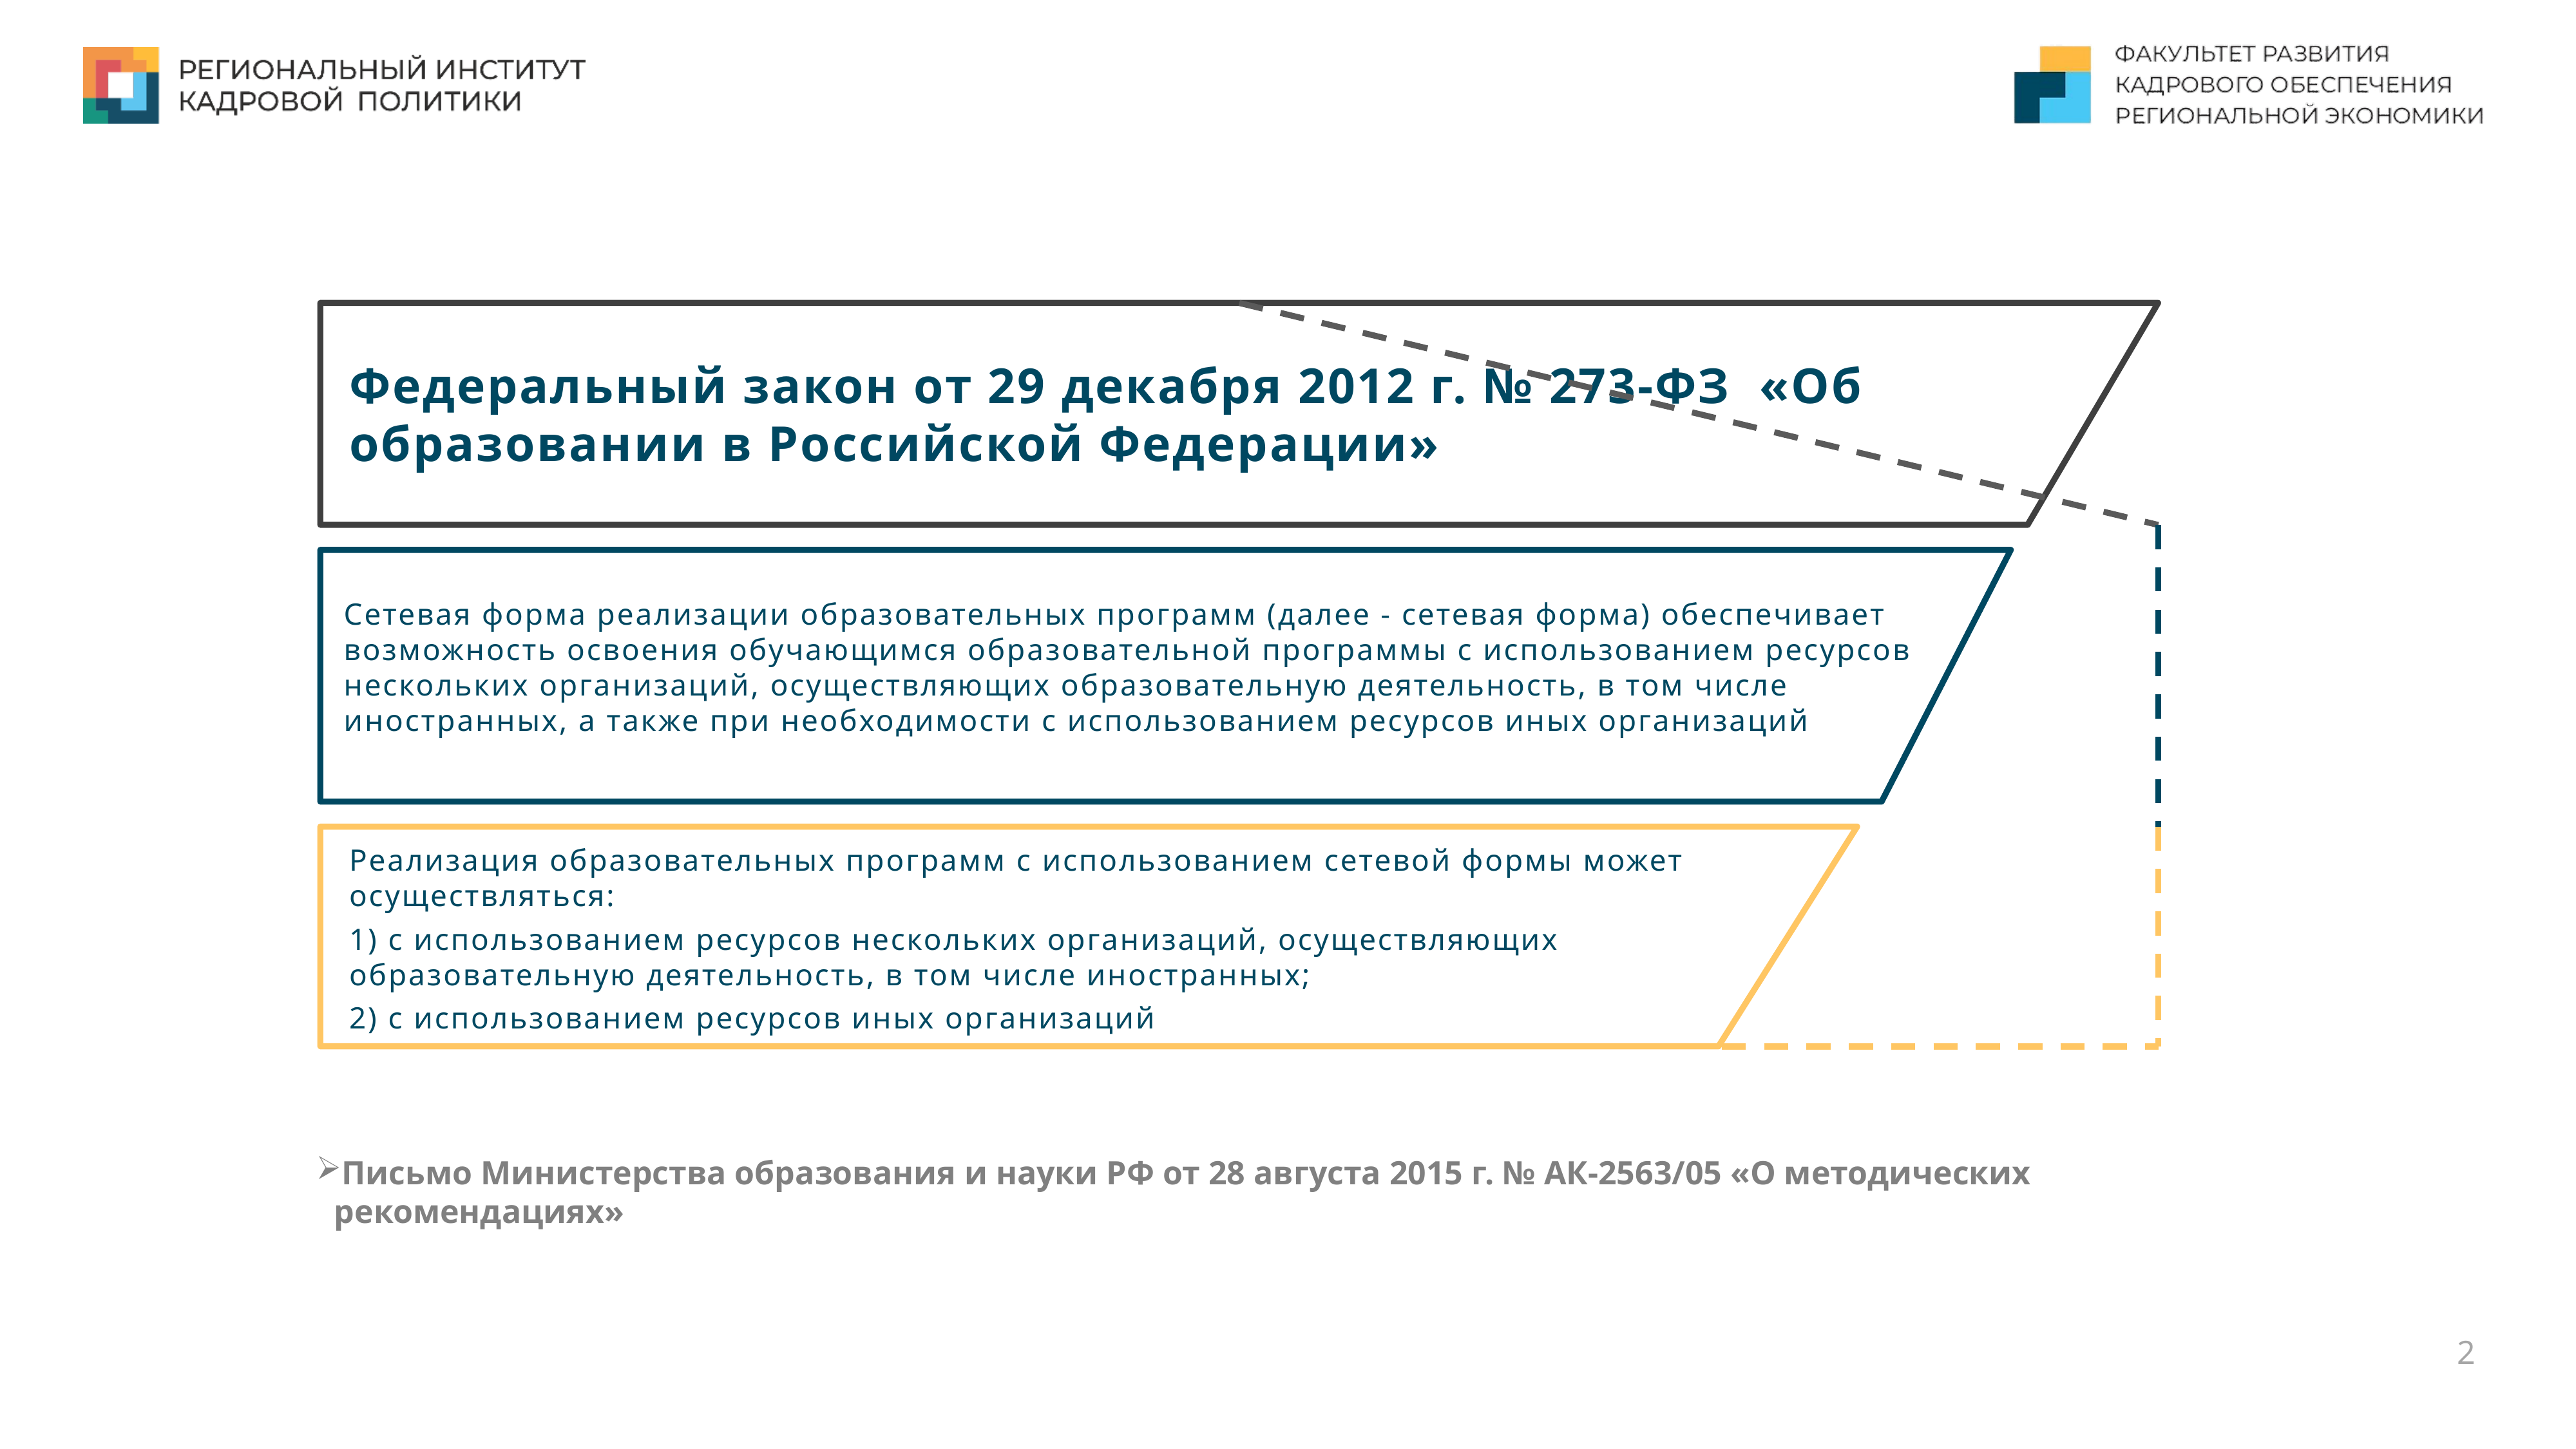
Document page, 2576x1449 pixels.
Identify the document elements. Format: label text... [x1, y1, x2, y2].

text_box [320, 303, 2158, 1046]
picture [83, 47, 586, 124]
picture [1990, 17, 2530, 153]
text_box Письмо Министерства образования и науки РФ от 28 августа 2015 г. № АК-2563/05 «О методических рекомендациях» [306, 1147, 2159, 1235]
